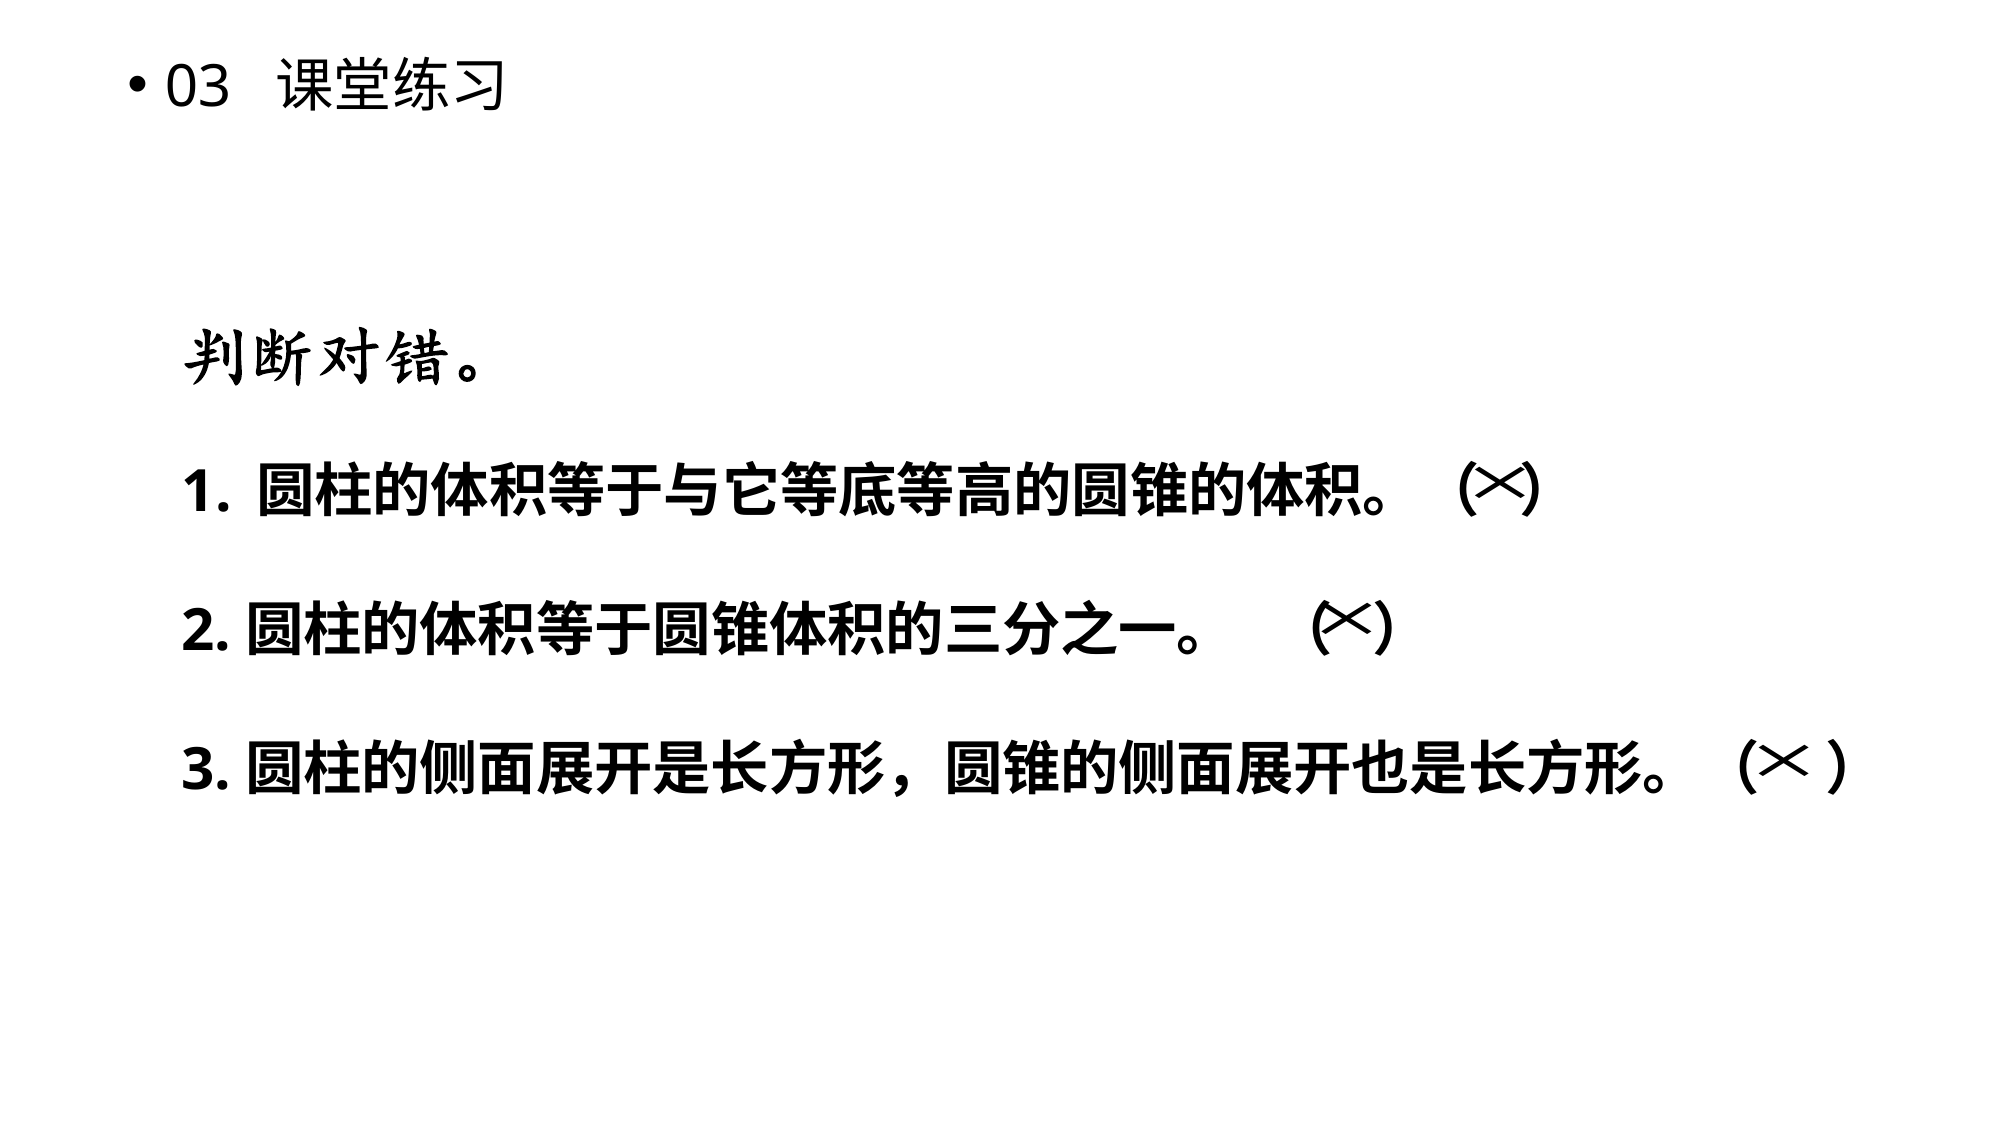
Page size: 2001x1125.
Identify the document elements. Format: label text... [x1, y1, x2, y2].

text_box 3.圆柱的侧面展开是长方形，圆锥的侧面展开也是长方形。（ ） [166, 724, 2000, 809]
text_box [415, 357, 440, 386]
text_box [255, 328, 311, 387]
text_box 2.圆柱的体积等于圆锥体积的三分之一。 （ ） [166, 584, 1650, 670]
text_box [319, 326, 379, 385]
text_box 圆柱的体积等于与它等底等高的圆锥的体积。（ ） [166, 445, 1768, 531]
text_box [184, 328, 230, 385]
text_box [385, 328, 448, 384]
text_box [458, 364, 476, 382]
text_box [228, 329, 243, 386]
list 03 课堂练习 [112, 48, 564, 129]
